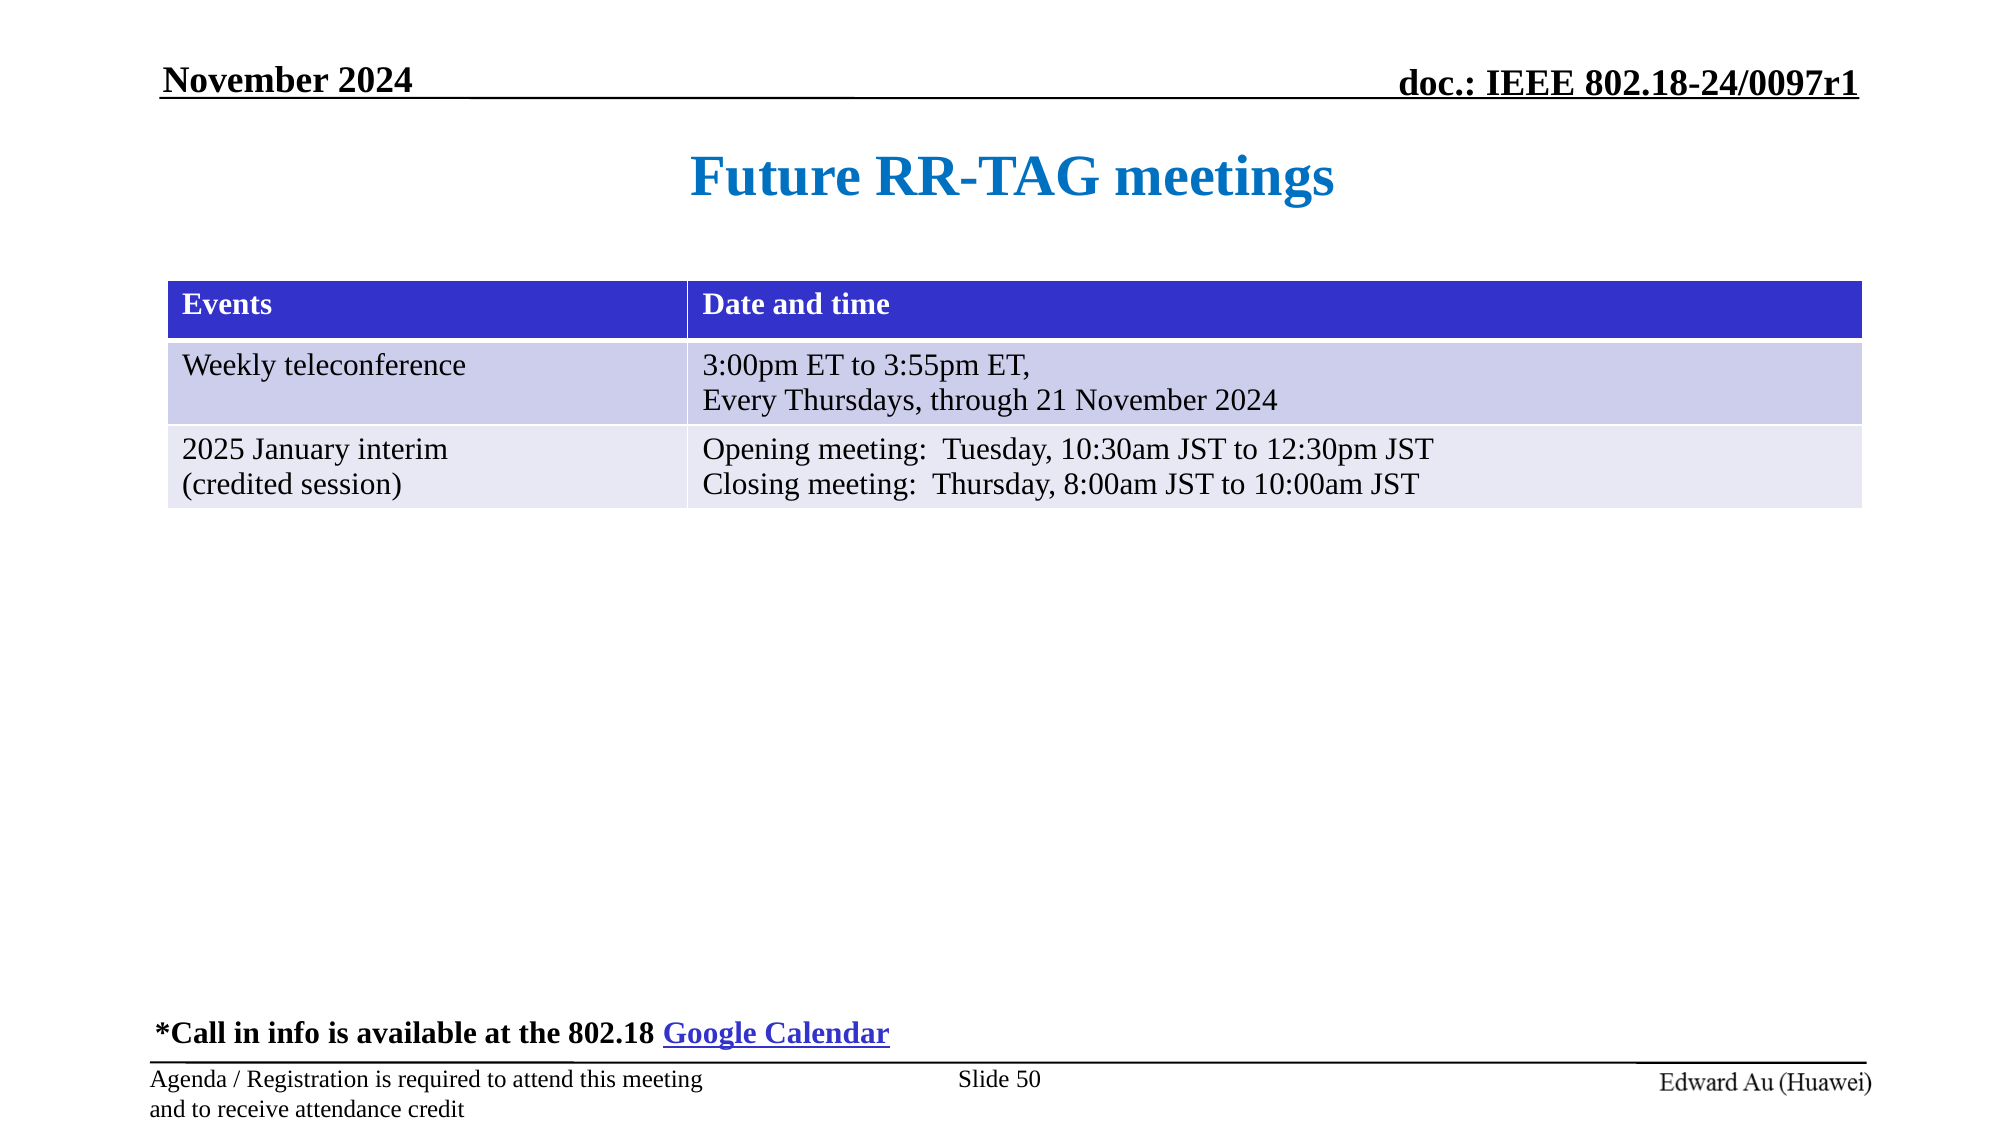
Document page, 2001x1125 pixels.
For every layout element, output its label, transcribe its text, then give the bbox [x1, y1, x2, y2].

table_cell 2025 January interim (credited session) [168, 426, 687, 508]
text_box *Call in info is available at the 802.18 Google Calendar [139, 1005, 1866, 1058]
table_header Events [168, 281, 687, 338]
table_header Date and time [688, 281, 1862, 338]
table_cell Opening meeting: Tuesday, 10:30am JST to 12:30pm JST Closing meeting: Thursday, 8:00am JST to 10:00am JST [688, 426, 1862, 508]
slide_number Slide 50 [933, 1061, 1067, 1123]
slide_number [162, 54, 663, 99]
table_cell 3:00pm ET to 3:55pm ET, Every Thursdays, through 21 November 2024 [688, 343, 1862, 424]
table_cell Weekly teleconference [168, 343, 687, 424]
title Future RR-TAG meetings [162, 99, 1864, 246]
picture [1174, 1058, 1887, 1113]
